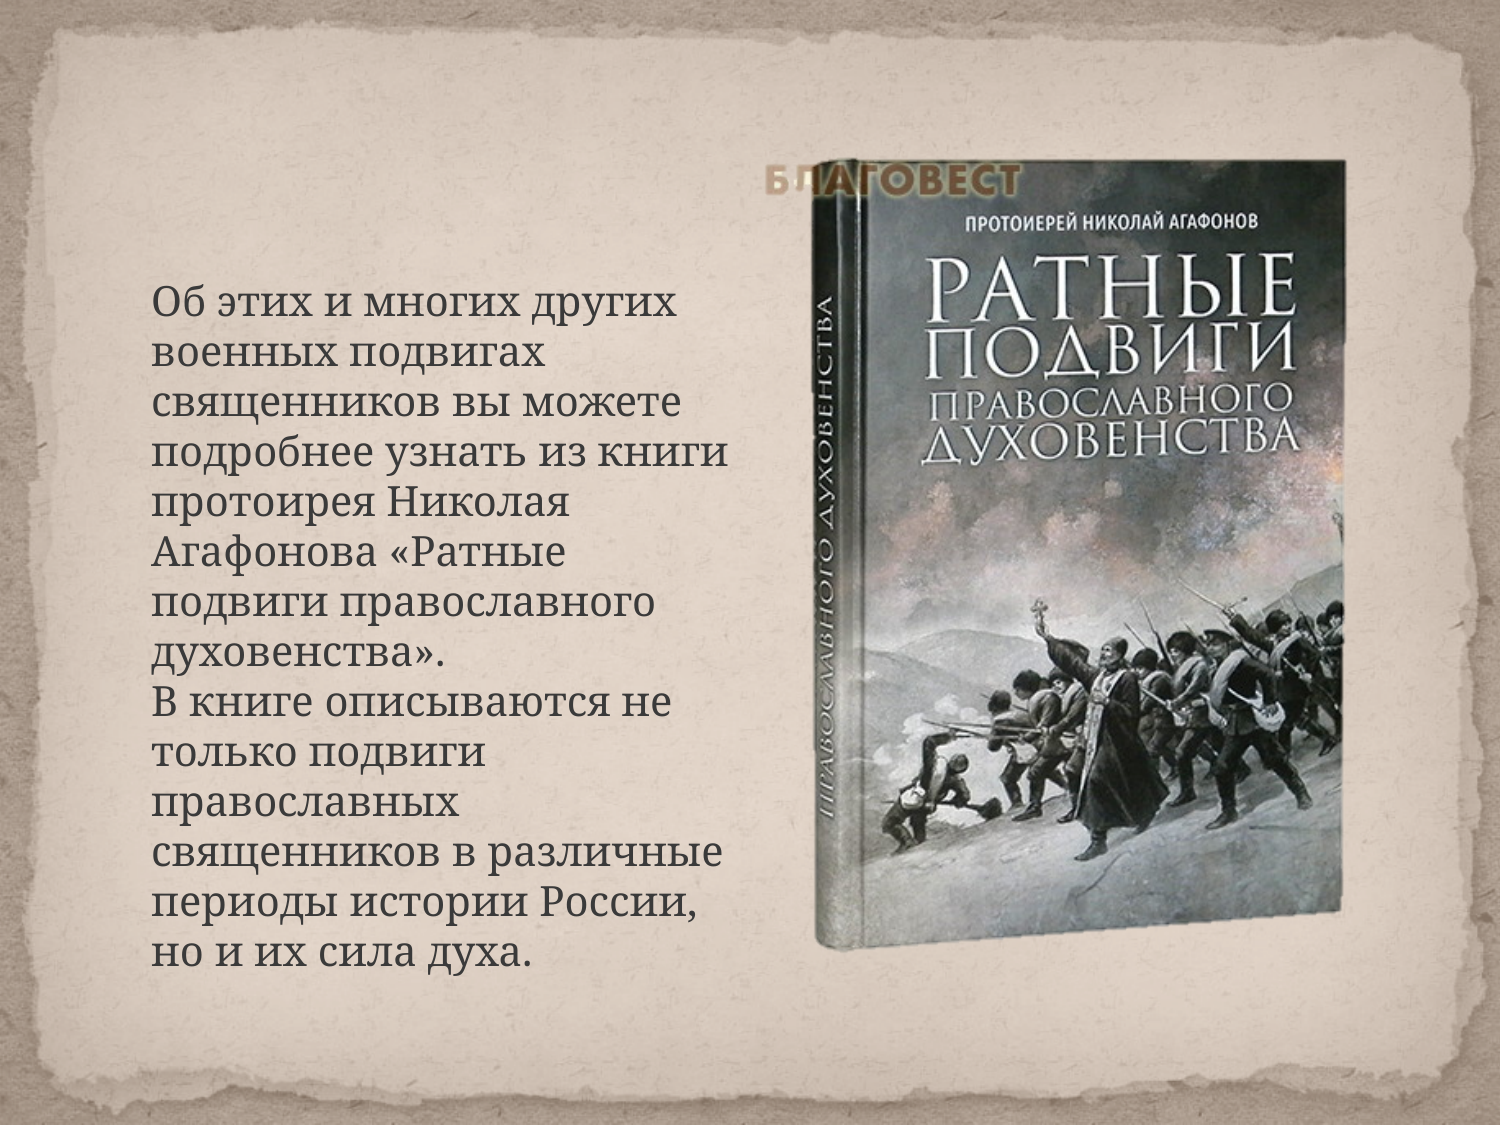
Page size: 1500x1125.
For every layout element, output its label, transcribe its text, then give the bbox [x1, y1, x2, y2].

picture [750, 144, 1405, 964]
text_box Об этих и многих других военных подвигах священников вы можете подробнее узнать из книги протоирея Николая Агафонова «Ратные подвиги православного духовенства». В книге описываются не только подвиги православных священников в различные периоды истории России, но и их сила духа. [136, 267, 749, 1033]
